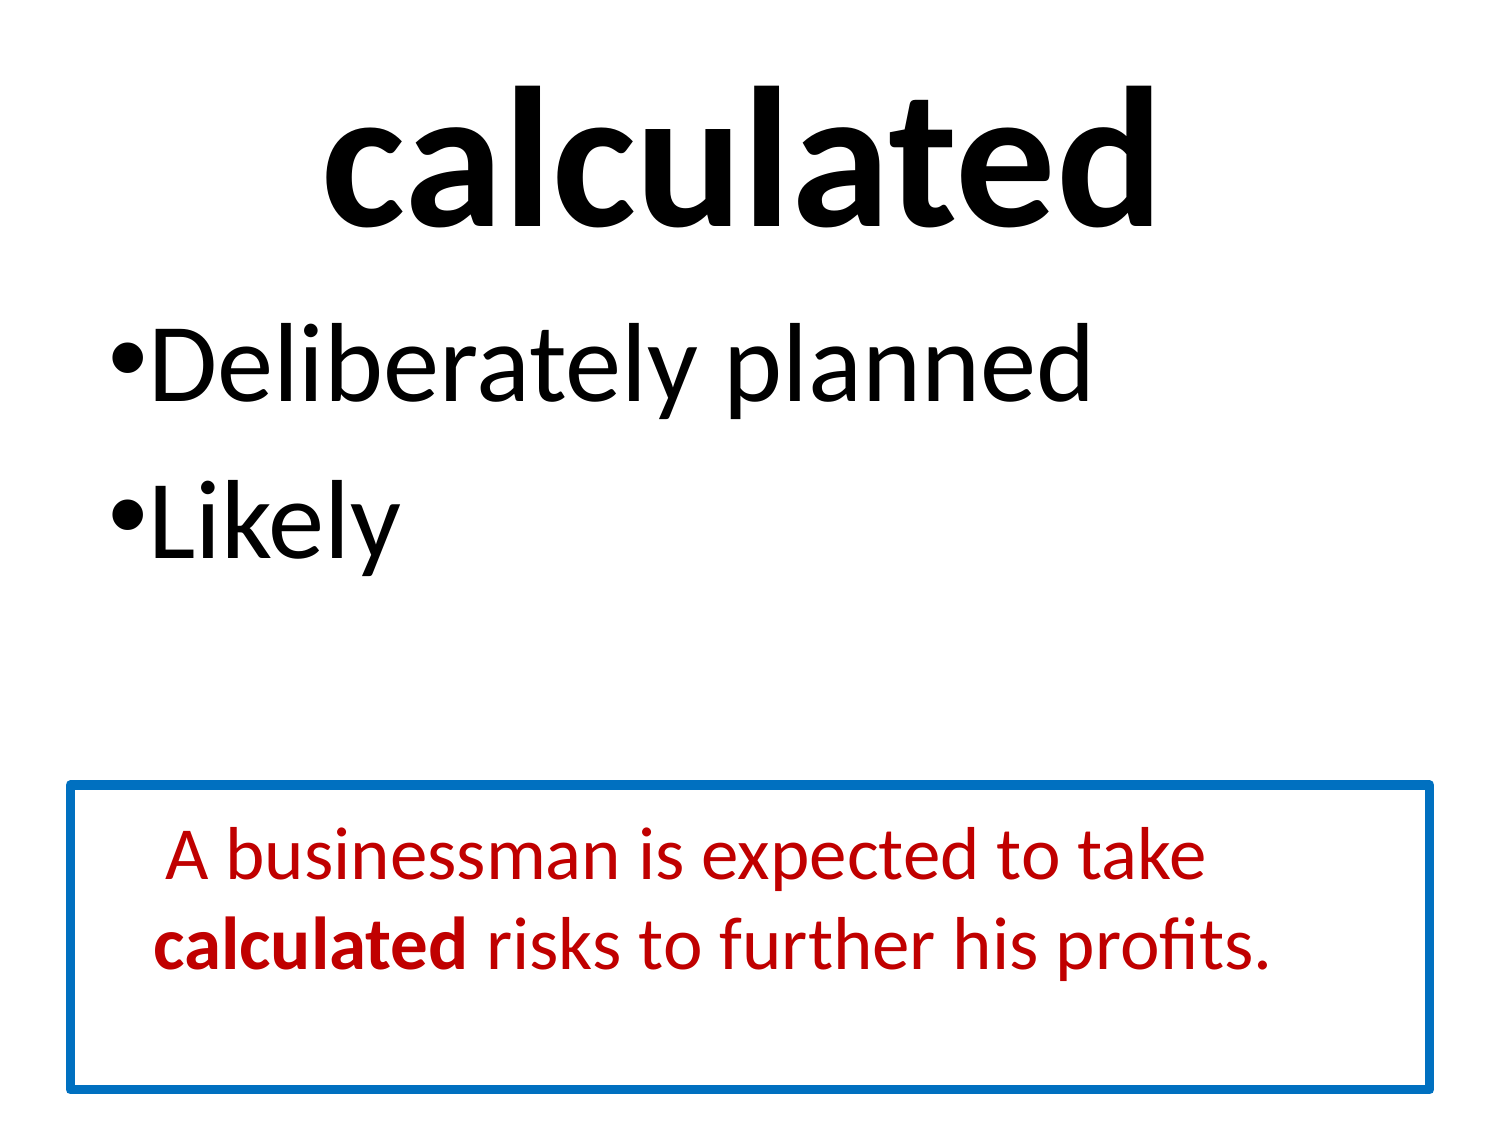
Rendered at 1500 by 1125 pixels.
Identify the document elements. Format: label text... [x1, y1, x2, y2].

list A businessman is expected to take calculated risks to further his profits. [82, 796, 1418, 1067]
title calculated [93, 46, 1393, 247]
subtitle Deliberately planned Likely [93, 281, 1407, 668]
